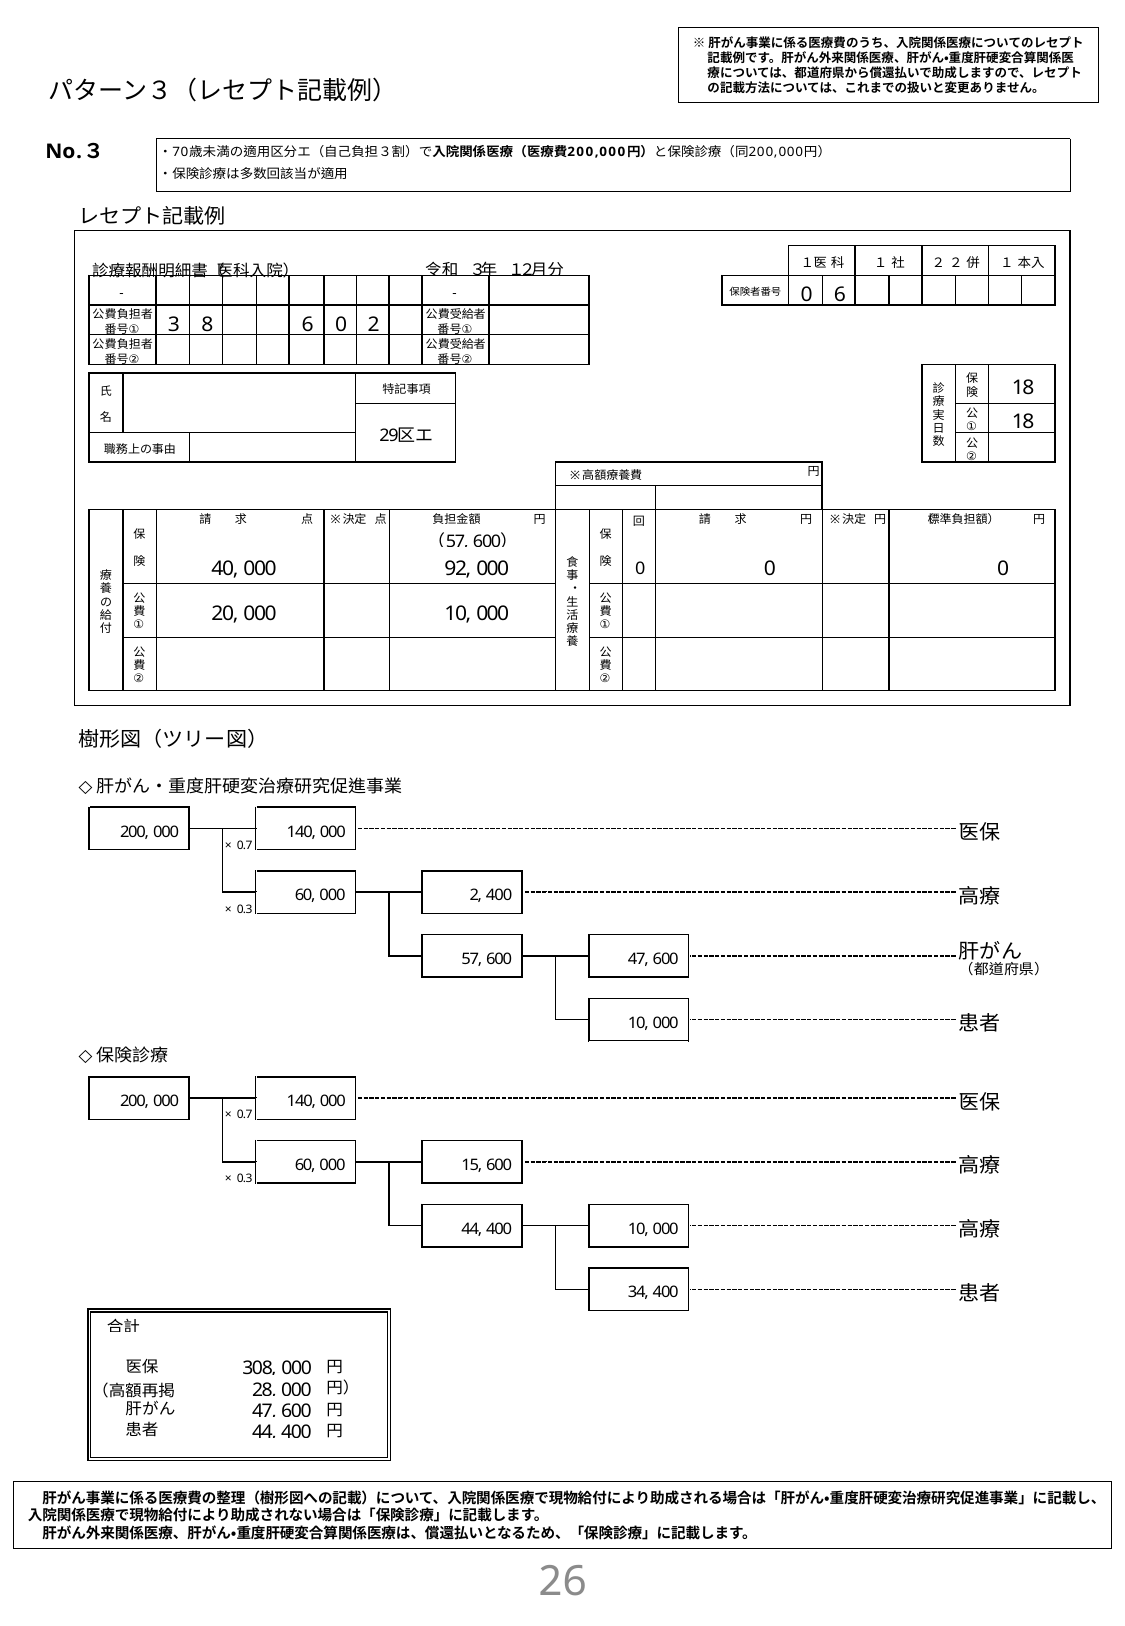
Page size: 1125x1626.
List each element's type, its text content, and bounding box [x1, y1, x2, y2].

text_box ※肝がん事業に係る医療費のうち、入院関係医療についてのレセプト記載例です。肝がん外来関係医療、肝がん・重度肝硬変合算関係医療については、都道府県から償還払いで助成しますので、レセプトの記載方法については、これまでの扱いと変更ありません。 [678, 27, 1099, 103]
text_box パターン３（レセプト記載例） [34, 70, 655, 122]
text_box 肝がん事業に係る医療費の整理（樹形図への記載）について、入院関係医療で現物給付により助成される場合は「肝がん・重度肝硬変治療研究促進事業」に記載し、入院関係医療で現物給付により助成されない場合は「保険診療」に記載します。 肝がん外来関係医療、肝がん・重度肝硬変合算関係医療は、償還払いとなるため、「保険診療」に記載します。 [13, 1481, 1112, 1549]
picture [40, 123, 1085, 1482]
slide_number 25 [455, 1549, 670, 1625]
